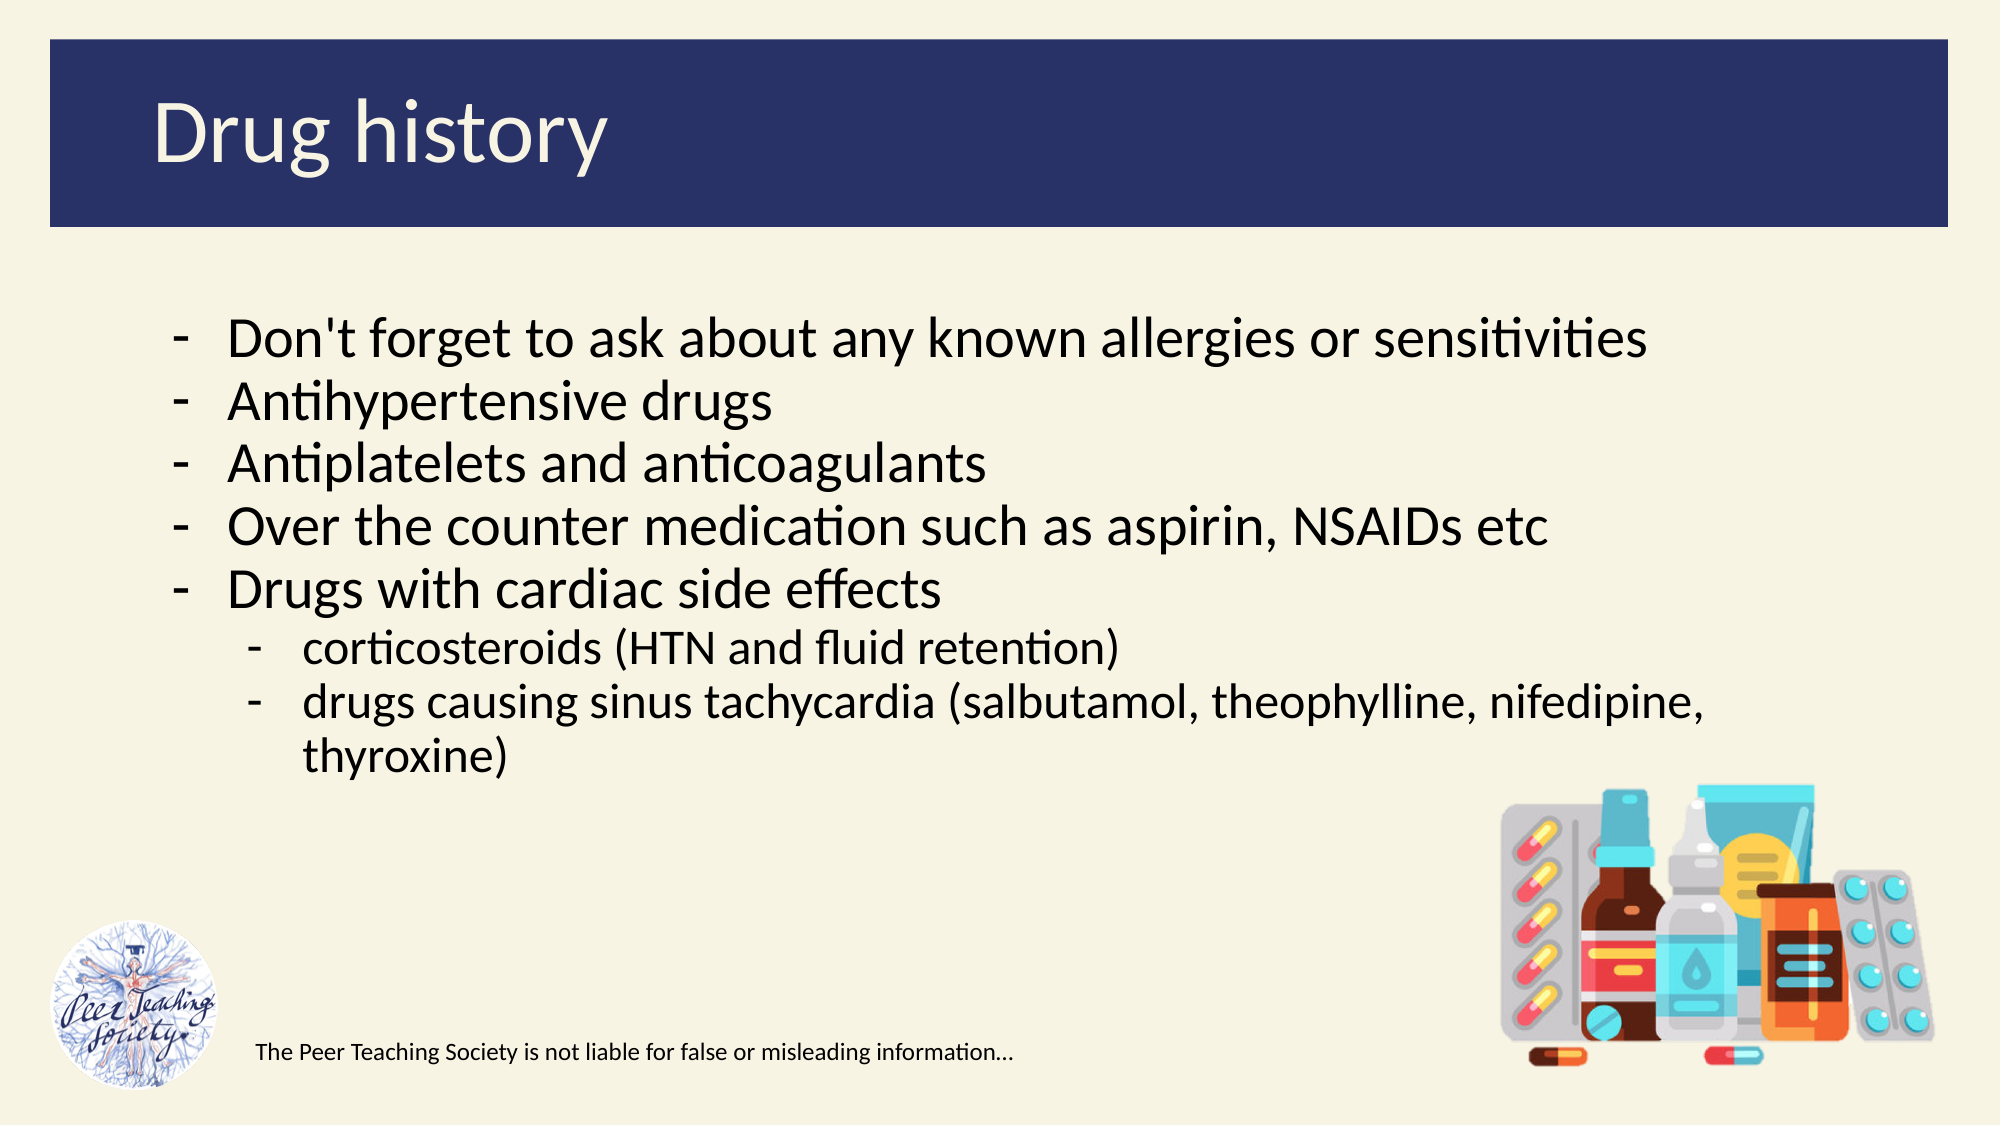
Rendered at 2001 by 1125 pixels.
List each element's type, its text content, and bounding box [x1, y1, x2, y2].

list Don't forget to ask about any known allergies or sensitivities Antihypertensive drugs Antiplatelets and anticoagulants Over the counter medication such as aspirin, NSAIDs etc Drugs with cardiac side effects corticosteroids (HTN and fluid retention) drugs causing sinus tachycardia (salbutamol, theophylline, nifedipine, thyroxine) [137, 299, 1863, 1014]
title Drug history [137, 24, 1863, 242]
text_box [1863, 39, 1948, 227]
picture [1424, 736, 1986, 1125]
text_box [50, 39, 137, 227]
picture [50, 920, 218, 1090]
